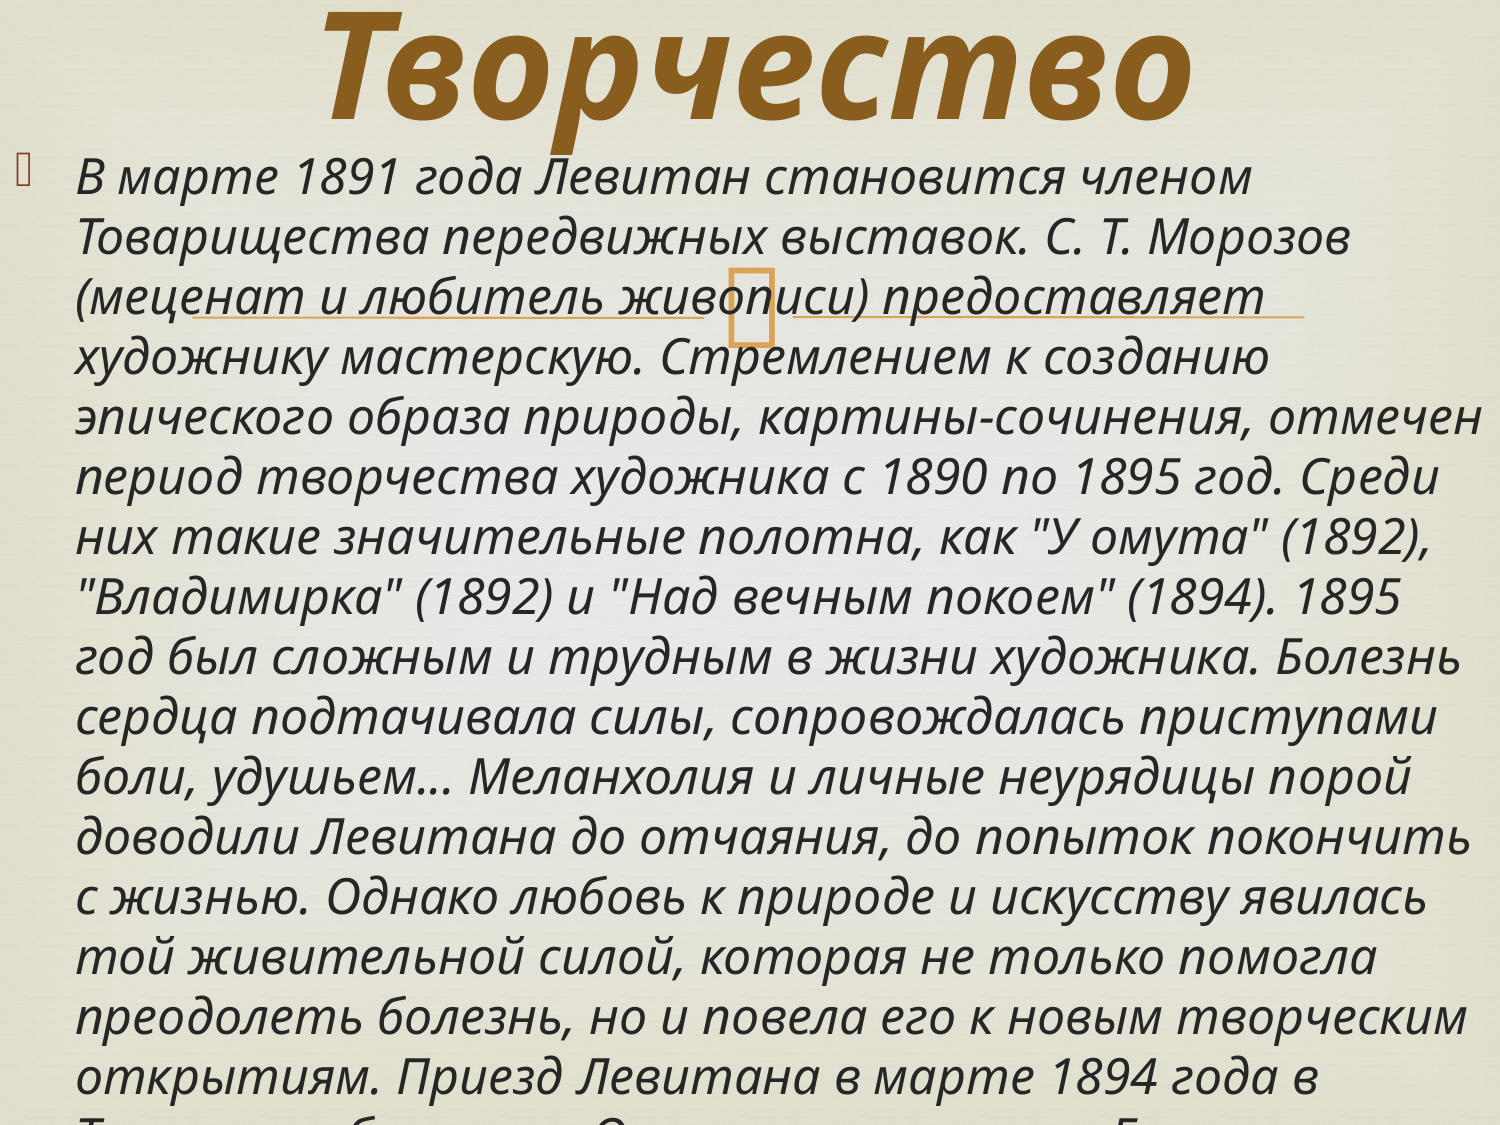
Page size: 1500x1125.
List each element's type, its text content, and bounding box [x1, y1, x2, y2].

list В марте 1891 года Левитан становится членом Товарищества передвижных выставок. С. Т. Морозов (меценат и любитель живописи) предоставляет художнику мастерскую. Стремлением к созданию эпического образа природы, картины-сочинения, отмечен период творчества художника с 1890 по 1895 год. Среди них такие значительные полотна, как "У омута" (1892), "Владимирка" (1892) и "Над вечным покоем" (1894). 1895 год был сложным и трудным в жизни художника. Болезнь сердца подтачивала силы, сопровождалась приступами боли, удушьем... Меланхолия и личные неурядицы порой доводили Левитана до отчаяния, до попыток покончить с жизнью. Однако любовь к природе и искусству явилась той живительной силой, которая не только помогла преодолеть болезнь, но и повела его к новым творческим открытиям. Приезд Левитана в марте 1894 года в Тверскую губернию, в Островно, а затем в Горки открывает последний период творчества художника. [0, 137, 1500, 1125]
title Творчество [230, 3, 1281, 116]
